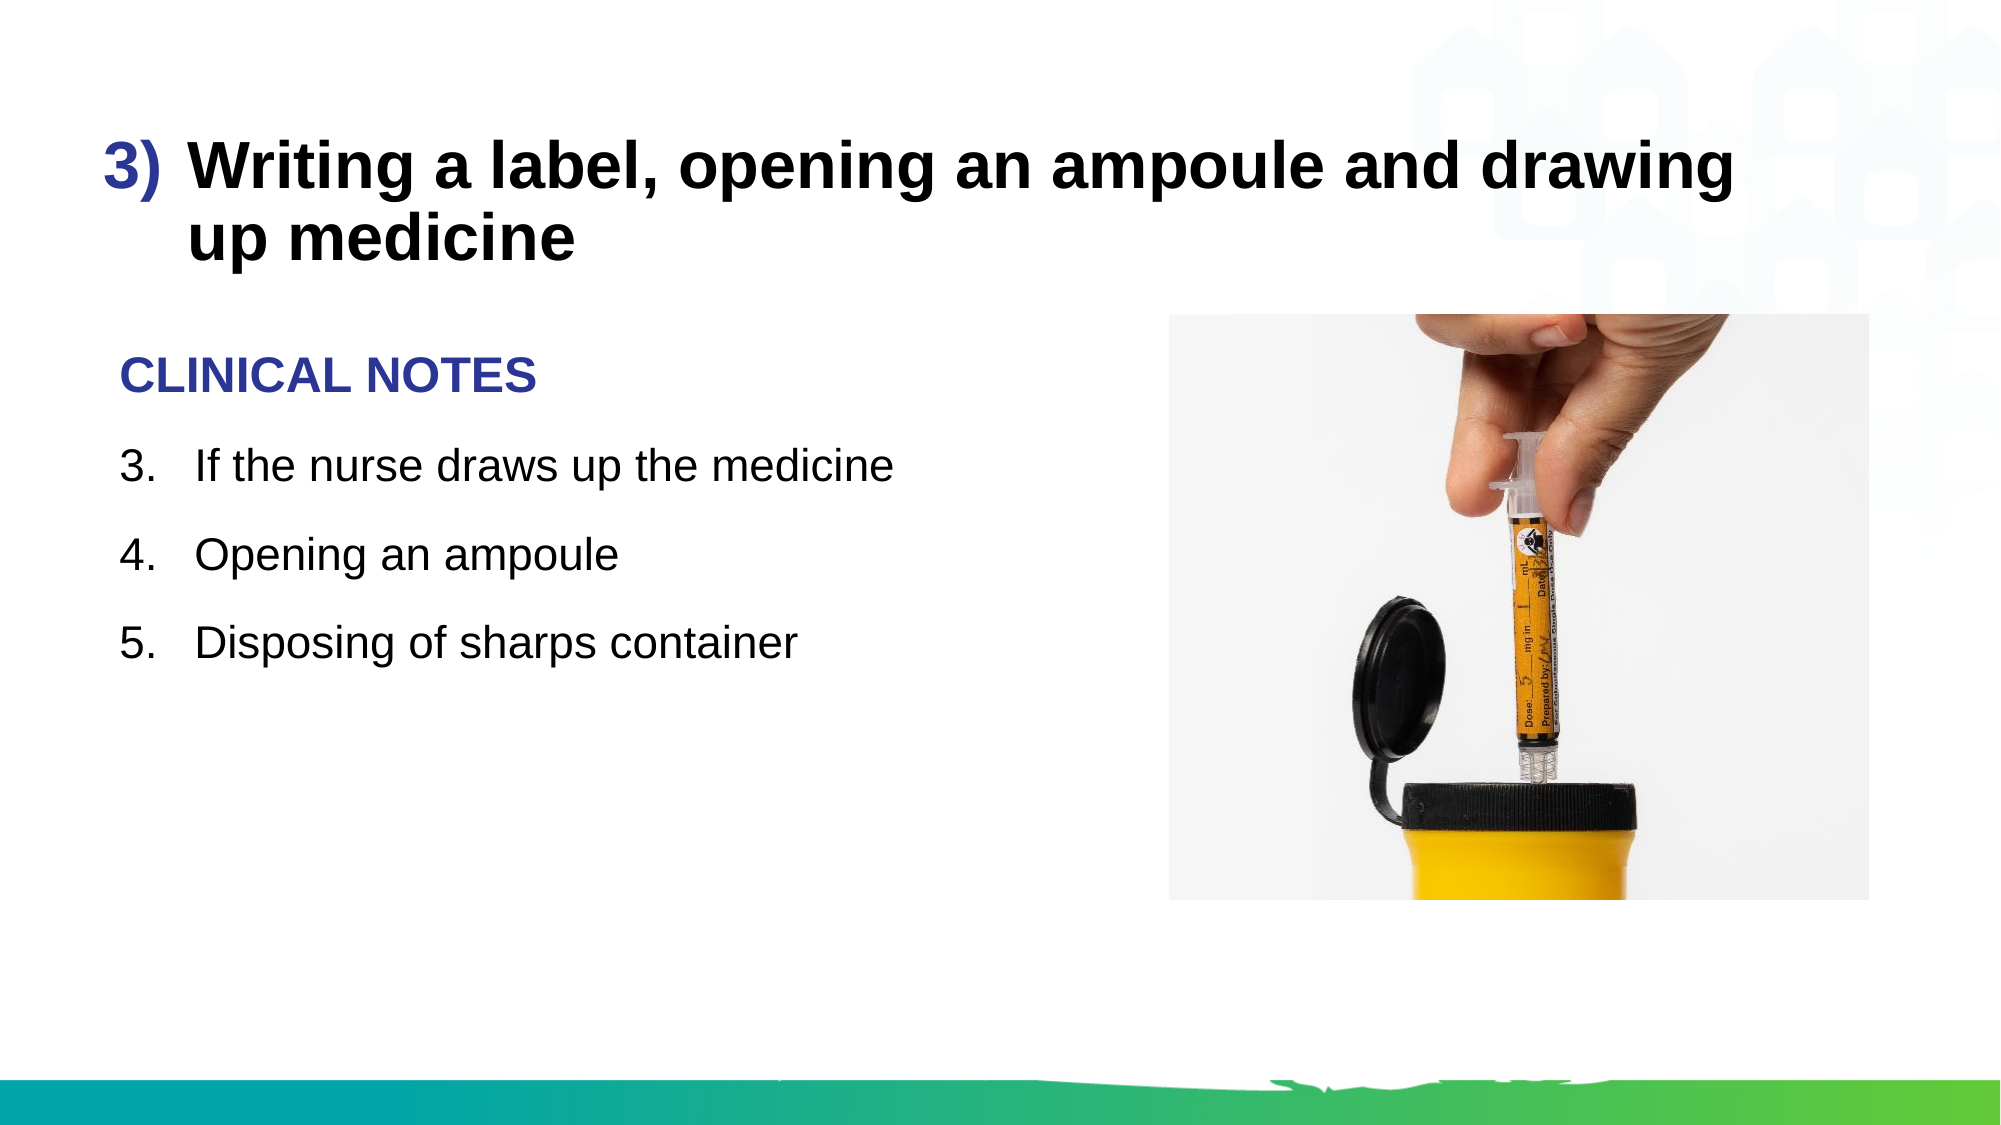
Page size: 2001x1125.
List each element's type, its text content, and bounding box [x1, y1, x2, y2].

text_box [1169, 314, 1869, 900]
text_box CLINICAL NOTES If the nurse draws up the medicine Opening an ampoule Disposing of sharps container [104, 335, 971, 689]
picture [0, 0, 2001, 1125]
title Writing a label, opening an ampoule and drawing up medicine [88, 112, 1759, 294]
